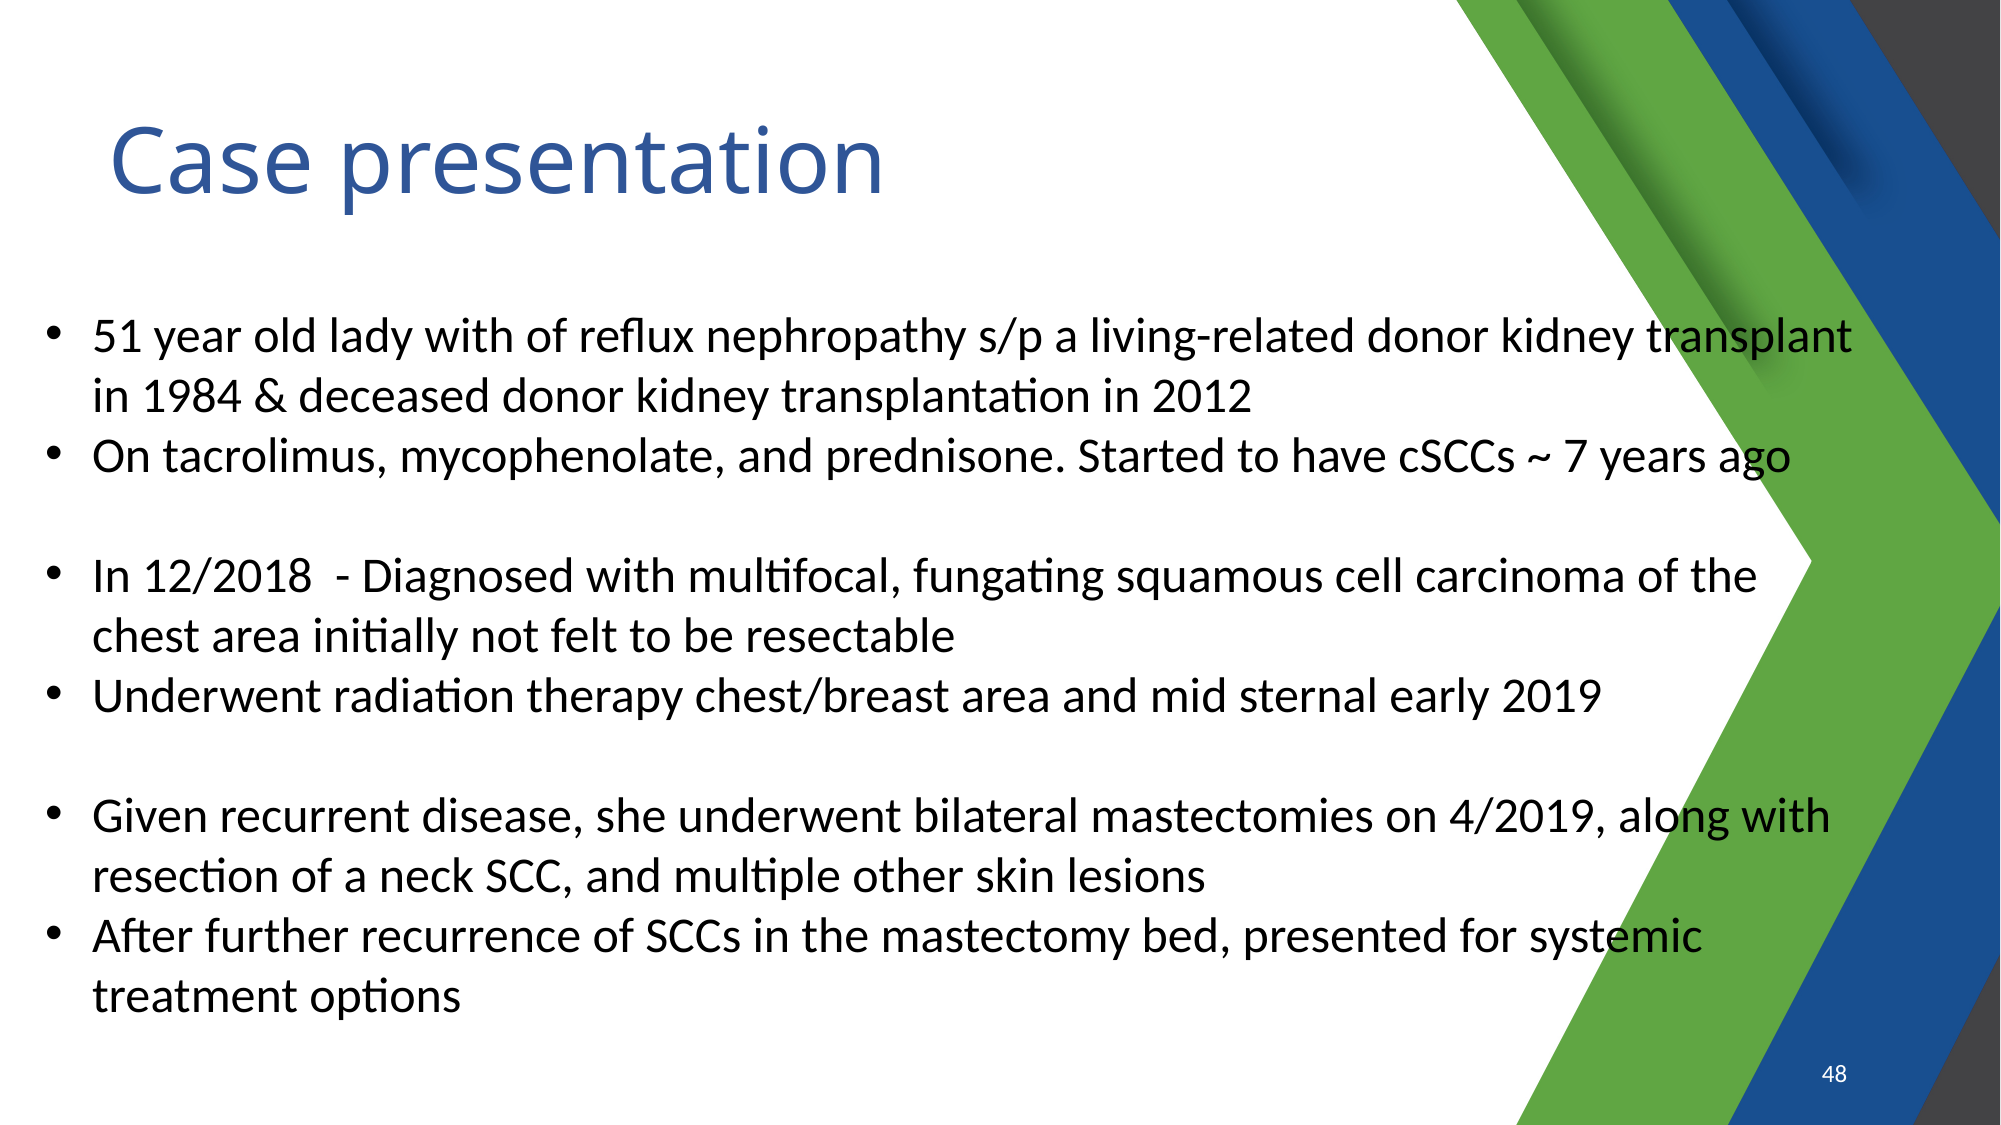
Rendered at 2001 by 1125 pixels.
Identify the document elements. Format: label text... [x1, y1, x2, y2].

slide_number 48 [1412, 1042, 1863, 1103]
text_box 51 year old lady with of reflux nephropathy s/p a living-related donor kidney transplant in 1984 & deceased donor kidney transplantation in 2012 On tacrolimus, mycophenolate, and prednisone. Started to have cSCCs ~ 7 years ago In 12/2018 - Diagnosed with multifocal, fungating squamous cell carcinoma of the chest area initially not felt to be resectable Underwent radiation therapy chest/breast area and mid sternal early 2019 Given recurrent disease, she underwent bilateral mastectomies on 4/2019, along with resection of a neck SCC, and multiple other skin lesions After further recurrence of SCCs in the mastectomy bed, presented for systemic treatment options [30, 294, 1889, 1030]
picture [0, 0, 2001, 1125]
title Case presentation [94, 55, 1517, 273]
